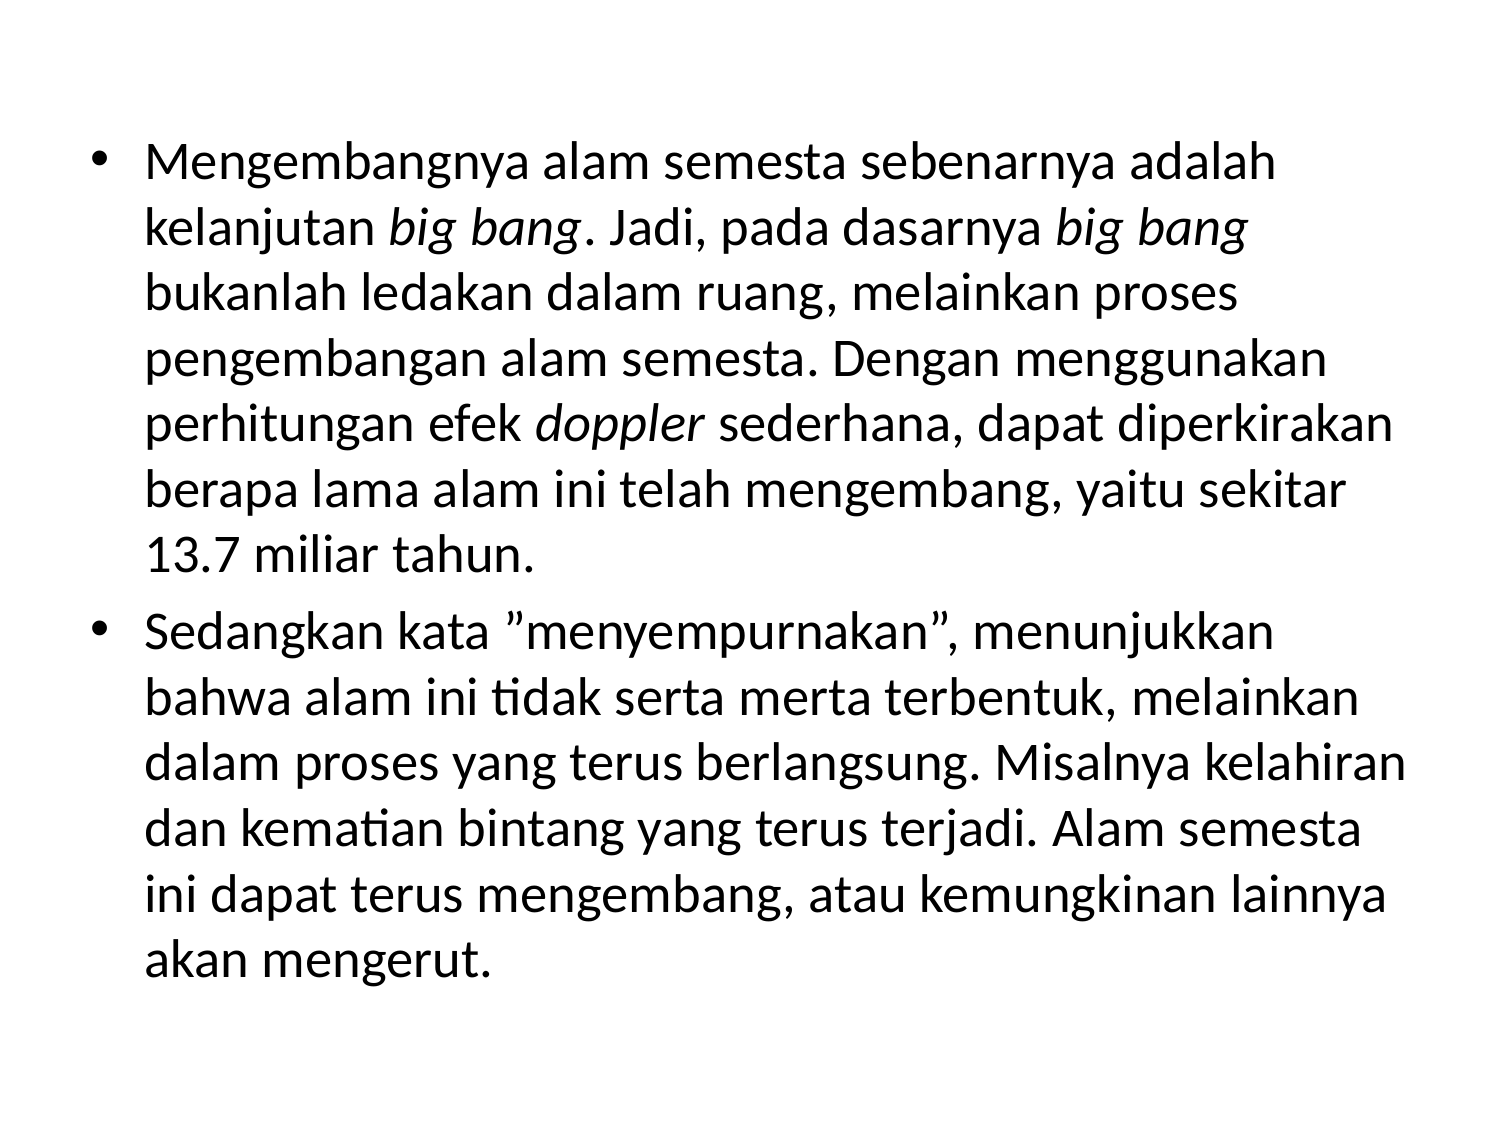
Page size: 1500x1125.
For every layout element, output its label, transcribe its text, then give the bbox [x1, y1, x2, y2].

list Mengembangnya alam semesta sebenarnya adalah kelanjutan big bang. Jadi, pada dasarnya big bang bukanlah ledakan dalam ruang, melainkan proses pengembangan alam semesta. Dengan menggunakan perhitungan efek doppler sederhana, dapat diperkirakan berapa lama alam ini telah mengembang, yaitu sekitar 13.7 miliar tahun. Sedangkan kata ”menyempurnakan”, menunjukkan bahwa alam ini tidak serta merta terbentuk, melainkan dalam proses yang terus berlangsung. Misalnya kelahiran dan kematian bintang yang terus terjadi. Alam semesta ini dapat terus mengembang, atau kemungkinan lainnya akan mengerut. [75, 117, 1425, 1005]
